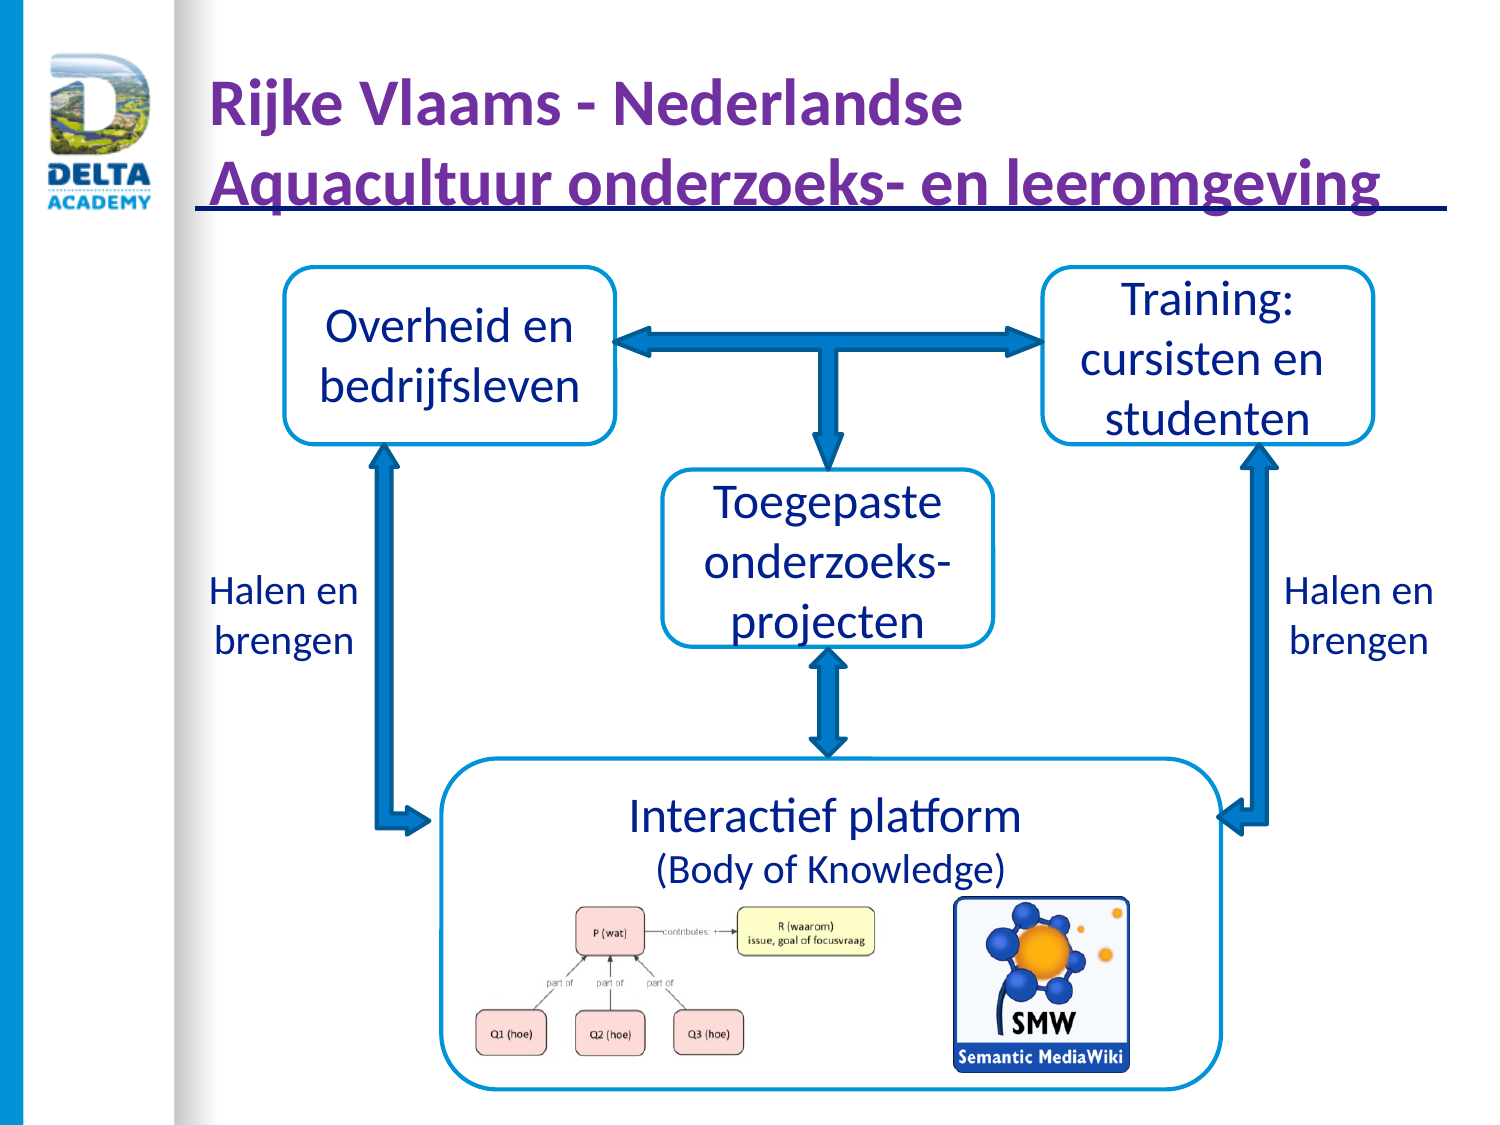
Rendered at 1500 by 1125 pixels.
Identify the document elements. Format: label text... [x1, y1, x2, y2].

text_box [1239, 442, 1279, 555]
text_box [374, 670, 432, 837]
text_box [611, 325, 1045, 472]
text_box Interactief platform (Body of Knowledge) [439, 756, 1224, 1092]
text_box Halen en brengen [1224, 555, 1494, 670]
picture [24, 0, 1500, 1125]
text_box [368, 442, 400, 555]
text_box Halen en brengen [149, 555, 419, 670]
text_box [808, 646, 848, 759]
text_box Overheid en bedrijfsleven [282, 265, 618, 447]
text_box Toegepaste onderzoeks- projecten [660, 467, 996, 649]
text_box Rijke Vlaams - Nederlandse Aquacultuur onderzoeks- en leeromgeving [194, 51, 1500, 227]
text_box Training: cursisten en studenten [1040, 265, 1376, 447]
text_box [1215, 670, 1269, 837]
